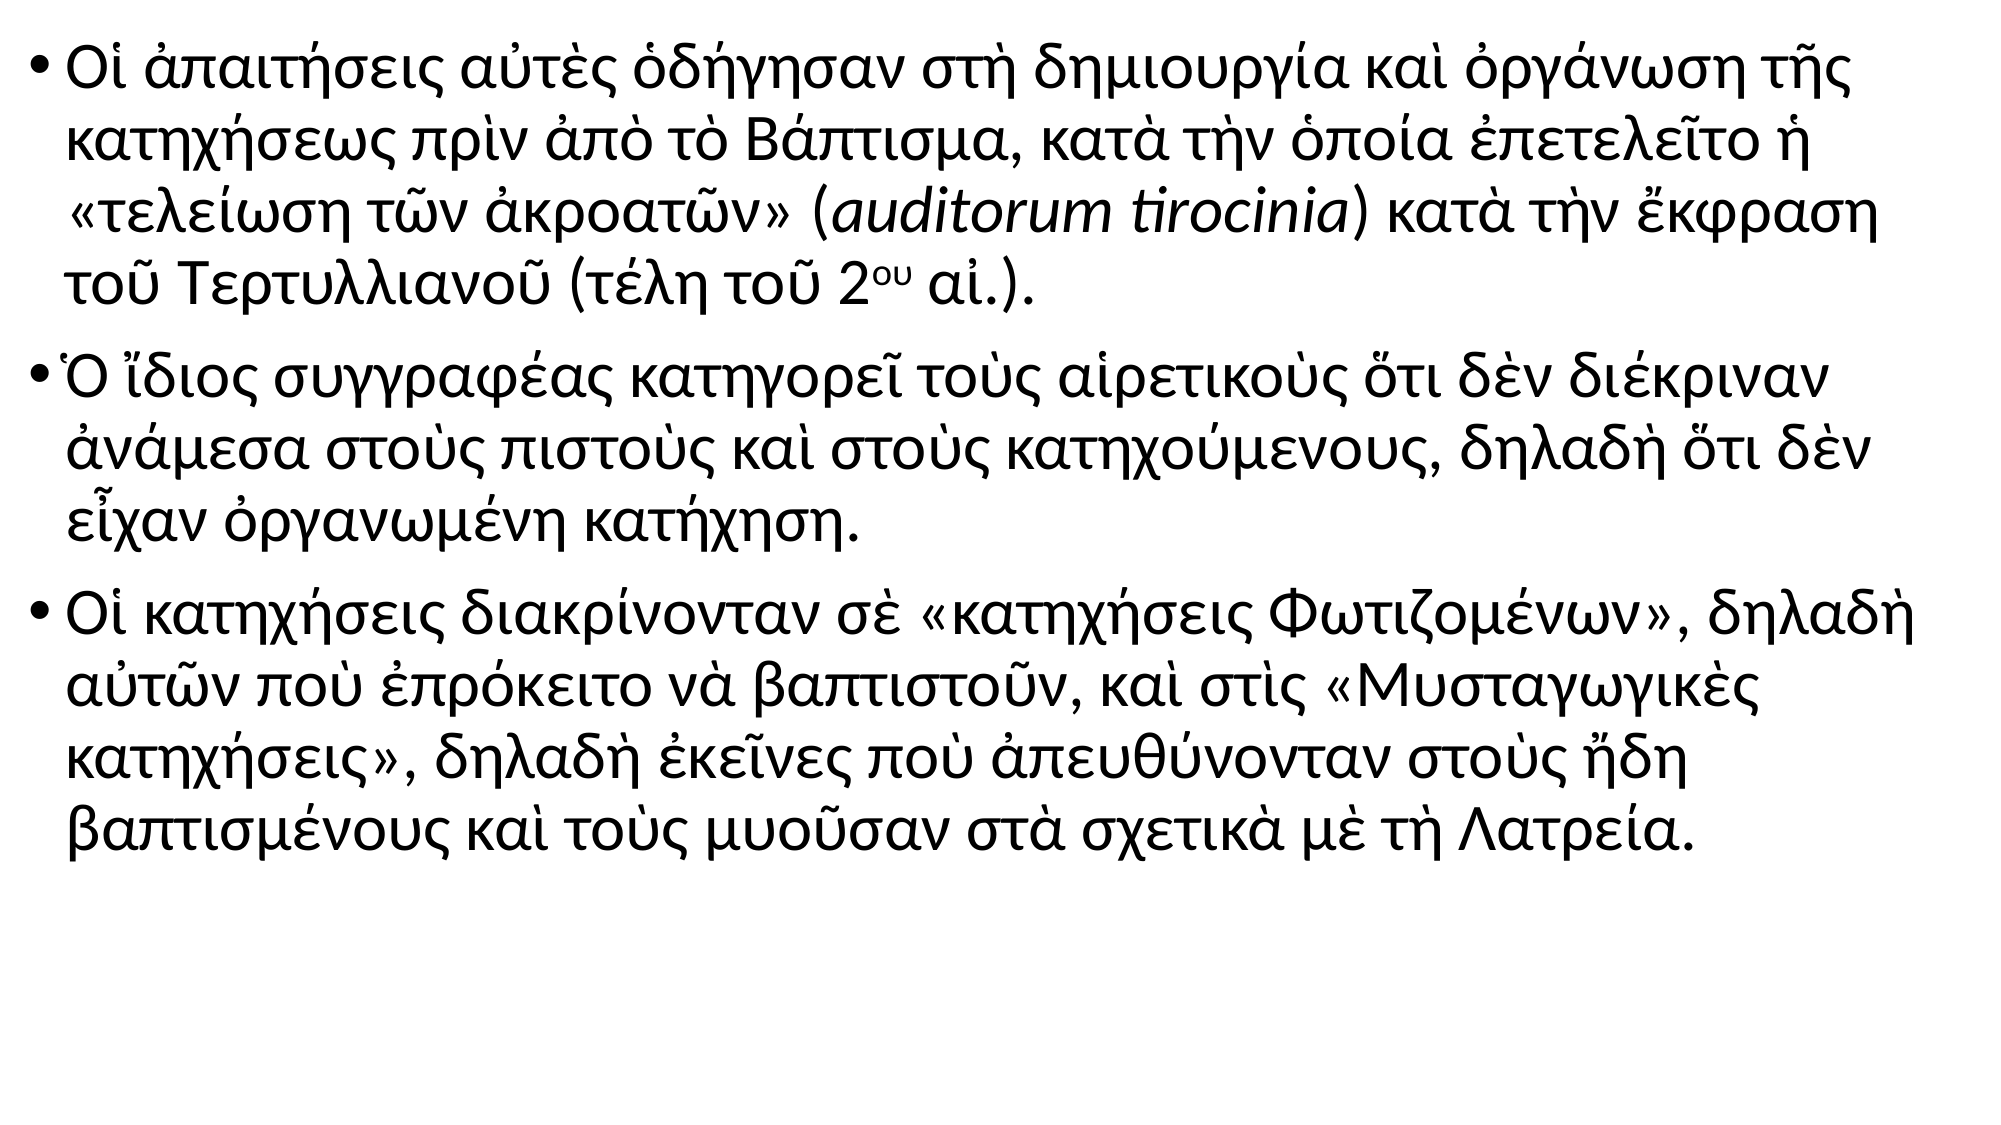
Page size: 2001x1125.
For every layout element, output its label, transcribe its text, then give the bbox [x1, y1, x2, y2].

list Οἱ ἀπαιτήσεις αὐτὲς ὁδήγησαν στὴ δημιουργία καὶ ὀργάνωση τῆς κατηχήσεως πρὶν ἀπὸ τὸ Βάπτισμα, κατὰ τὴν ὁποία ἐπετελεῖτο ἡ «τελείωση τῶν ἀκροατῶν» (auditorum tirocinia) κατὰ τὴν ἔκφραση τοῦ Τερτυλλιανοῦ (τέλη τοῦ 2ου αἰ.). Ὁ ἴδιος συγγραφέας κατηγορεῖ τοὺς αἱρετικοὺς ὅτι δὲν διέκριναν ἀνάμεσα στοὺς πιστοὺς καὶ στοὺς κατηχούμενους, δηλαδὴ ὅτι δὲν εἶχαν ὀργανωμένη κατήχηση. Οἱ κατηχήσεις διακρίνονταν σὲ «κατηχήσεις Φωτιζομένων», δηλαδὴ αὐτῶν ποὺ ἐπρόκειτο νὰ βαπτιστοῦν, καὶ στὶς «Μυσταγωγικὲς κατηχήσεις», δηλαδὴ ἐκεῖνες ποὺ ἀπευθύνονταν στοὺς ἤδη βαπτισμένους καὶ τοὺς μυοῦσαν στὰ σχετικὰ μὲ τὴ Λατρεία. [13, 23, 1981, 1101]
